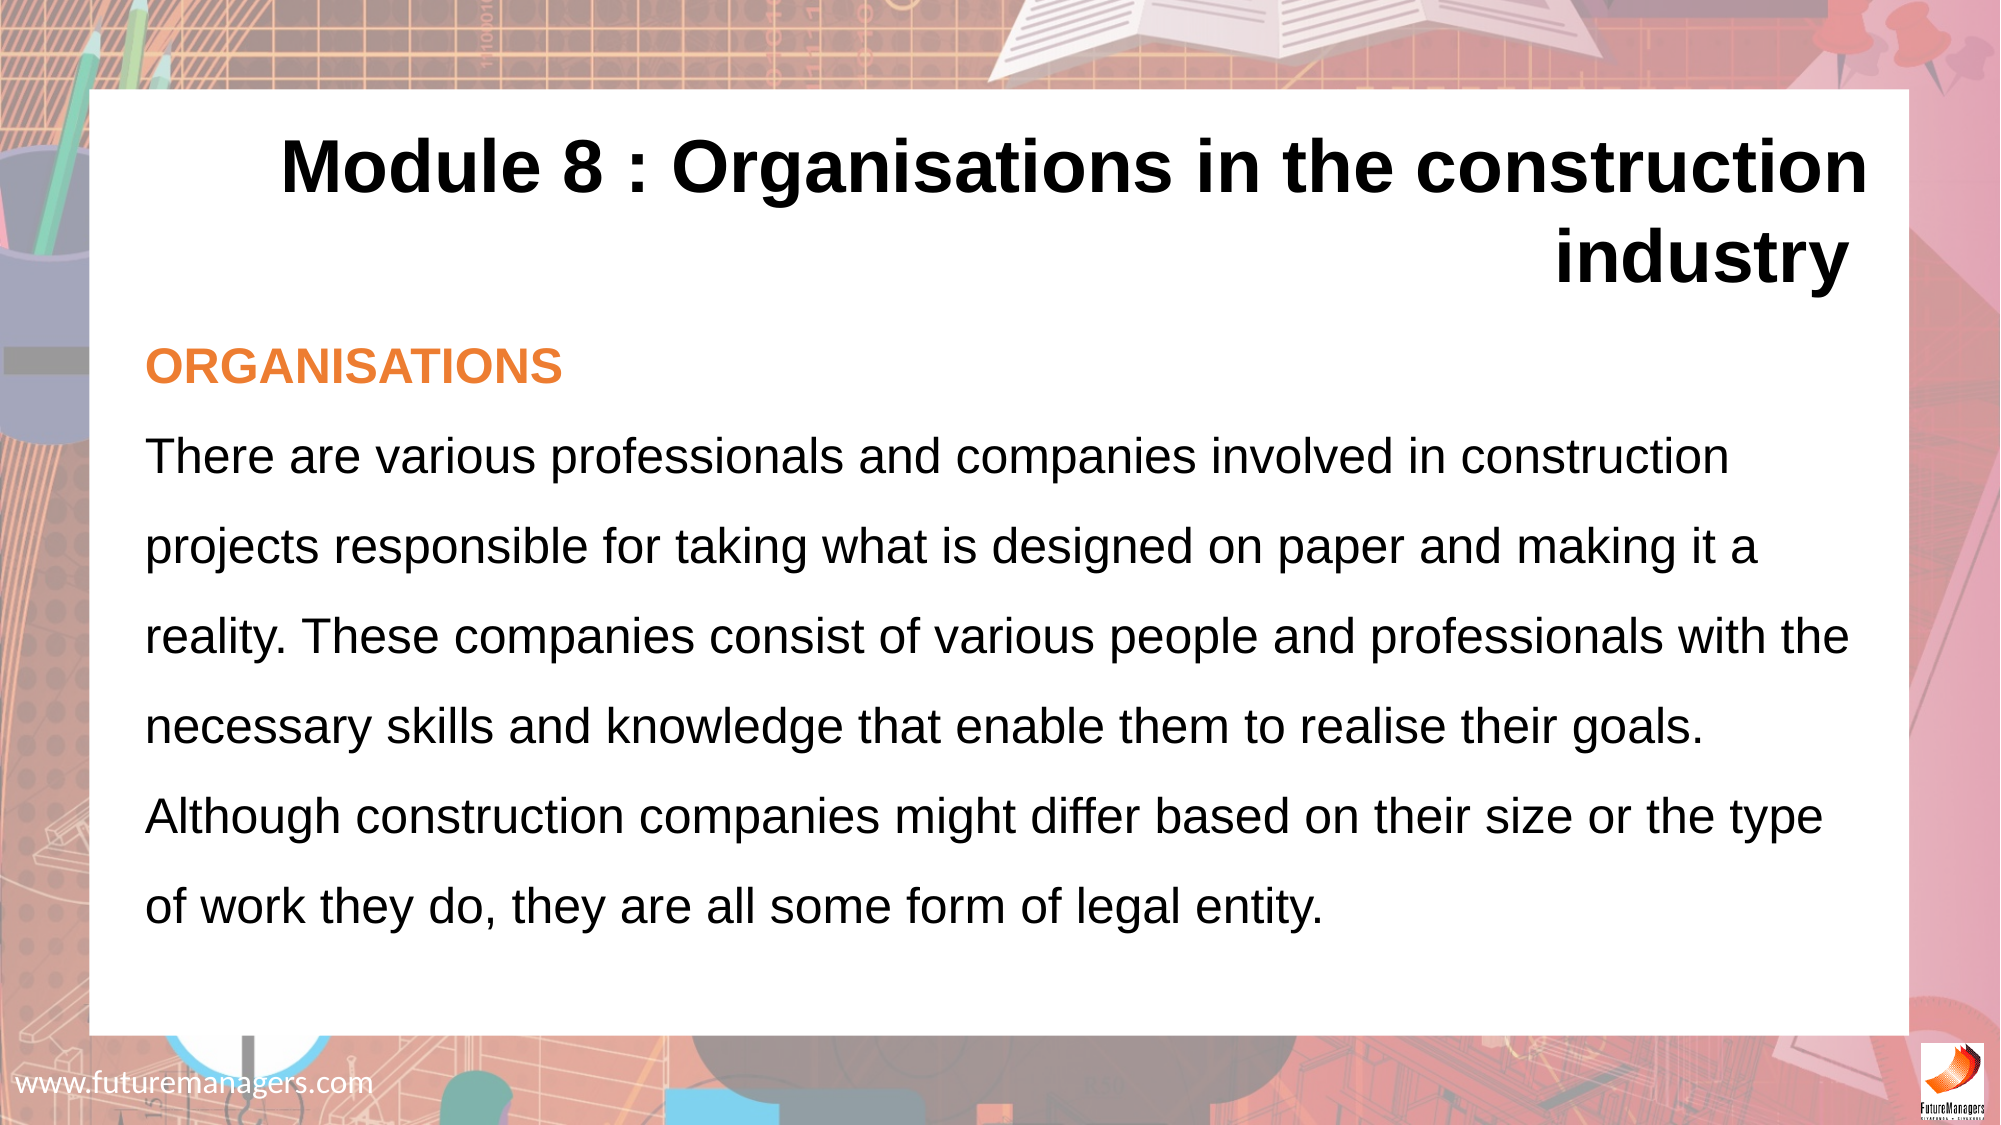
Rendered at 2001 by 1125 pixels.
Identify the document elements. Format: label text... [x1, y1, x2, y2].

text_box Module 8 : Organisations in the construction industry [109, 109, 1886, 305]
text_box ORGANISATIONS There are various professionals and companies involved in construction projects responsible for taking what is designed on paper and making it a reality. These companies consist of various people and professionals with the necessary skills and knowledge that enable them to realise their goals. Although construction companies might differ based on their size or the type of work they do, they are all some form of legal entity. [130, 305, 1869, 941]
text_box www.futuremanagers.com [0, 1052, 1447, 1108]
text_box [88, 88, 1910, 1037]
picture [1921, 1043, 1984, 1120]
